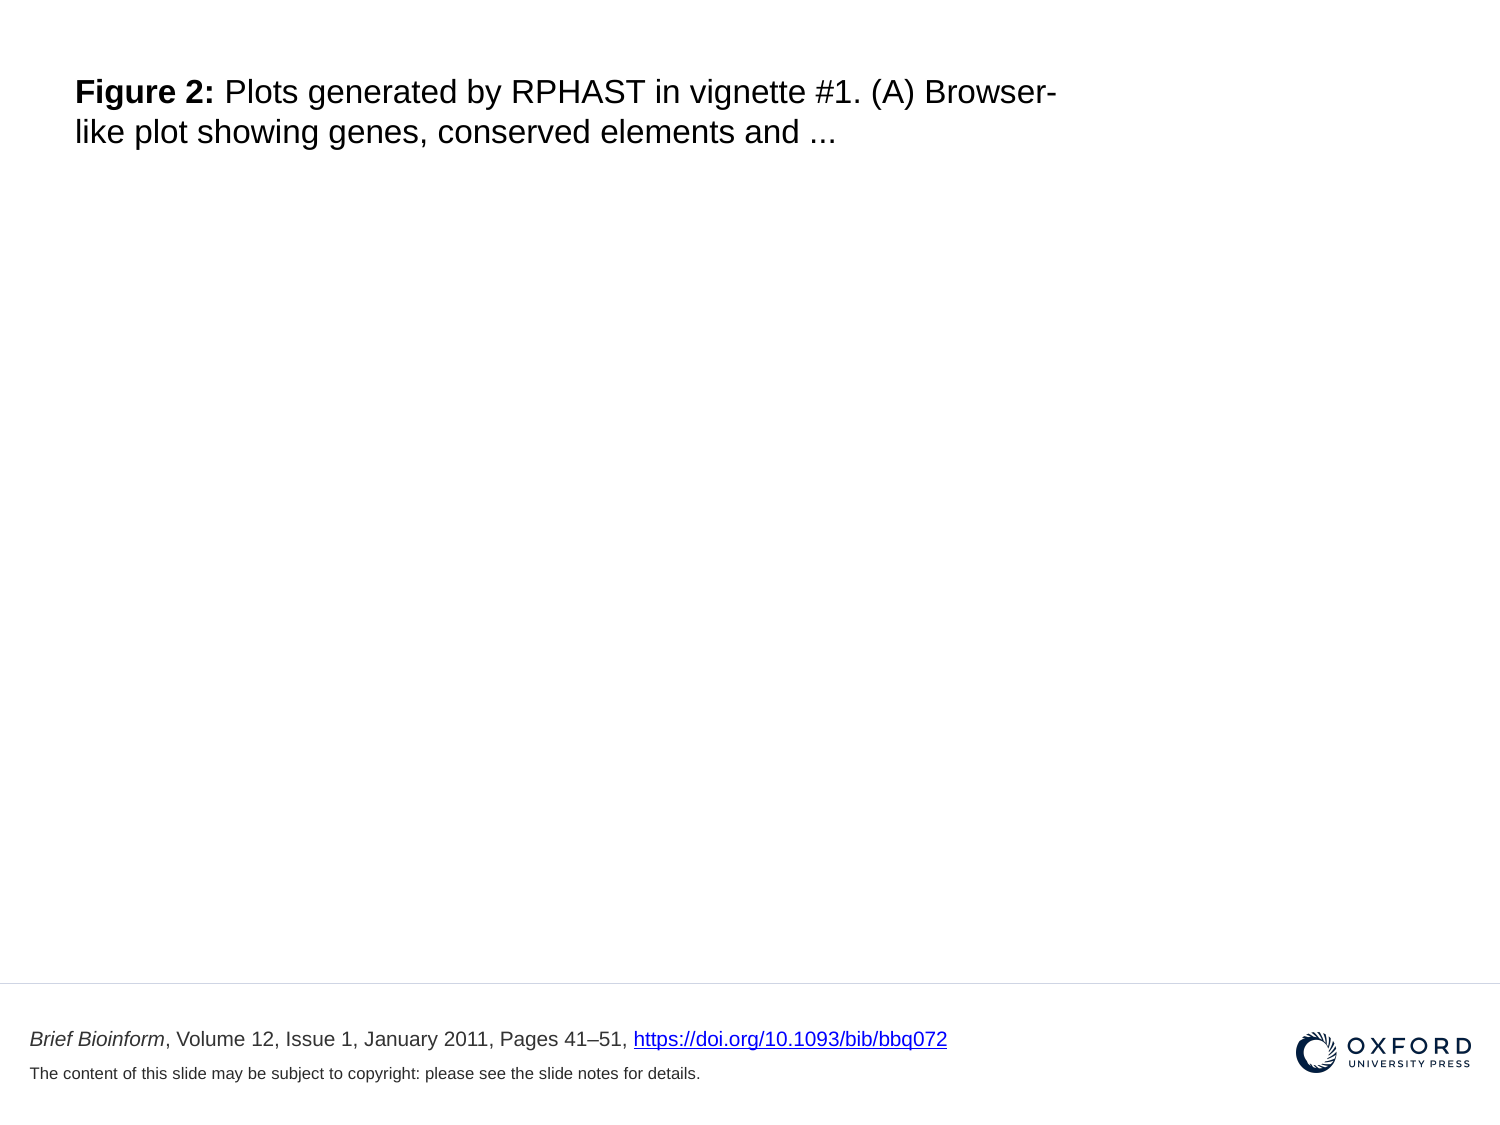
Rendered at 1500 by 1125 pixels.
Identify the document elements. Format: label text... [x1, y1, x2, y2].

footer Brief Bioinform, Volume 12, Issue 1, January 2011, Pages 41–51, https://doi.org/10.1093/bib/bbq072 The content of this slide may be subject to copyright: please see the slide notes for details. [0, 983, 1260, 1125]
title Figure 2: Plots generated by RPHAST in vignette #1. (A) Browser-like plot showing genes, conserved elements and ... [75, 69, 1078, 171]
picture [1296, 1032, 1471, 1073]
